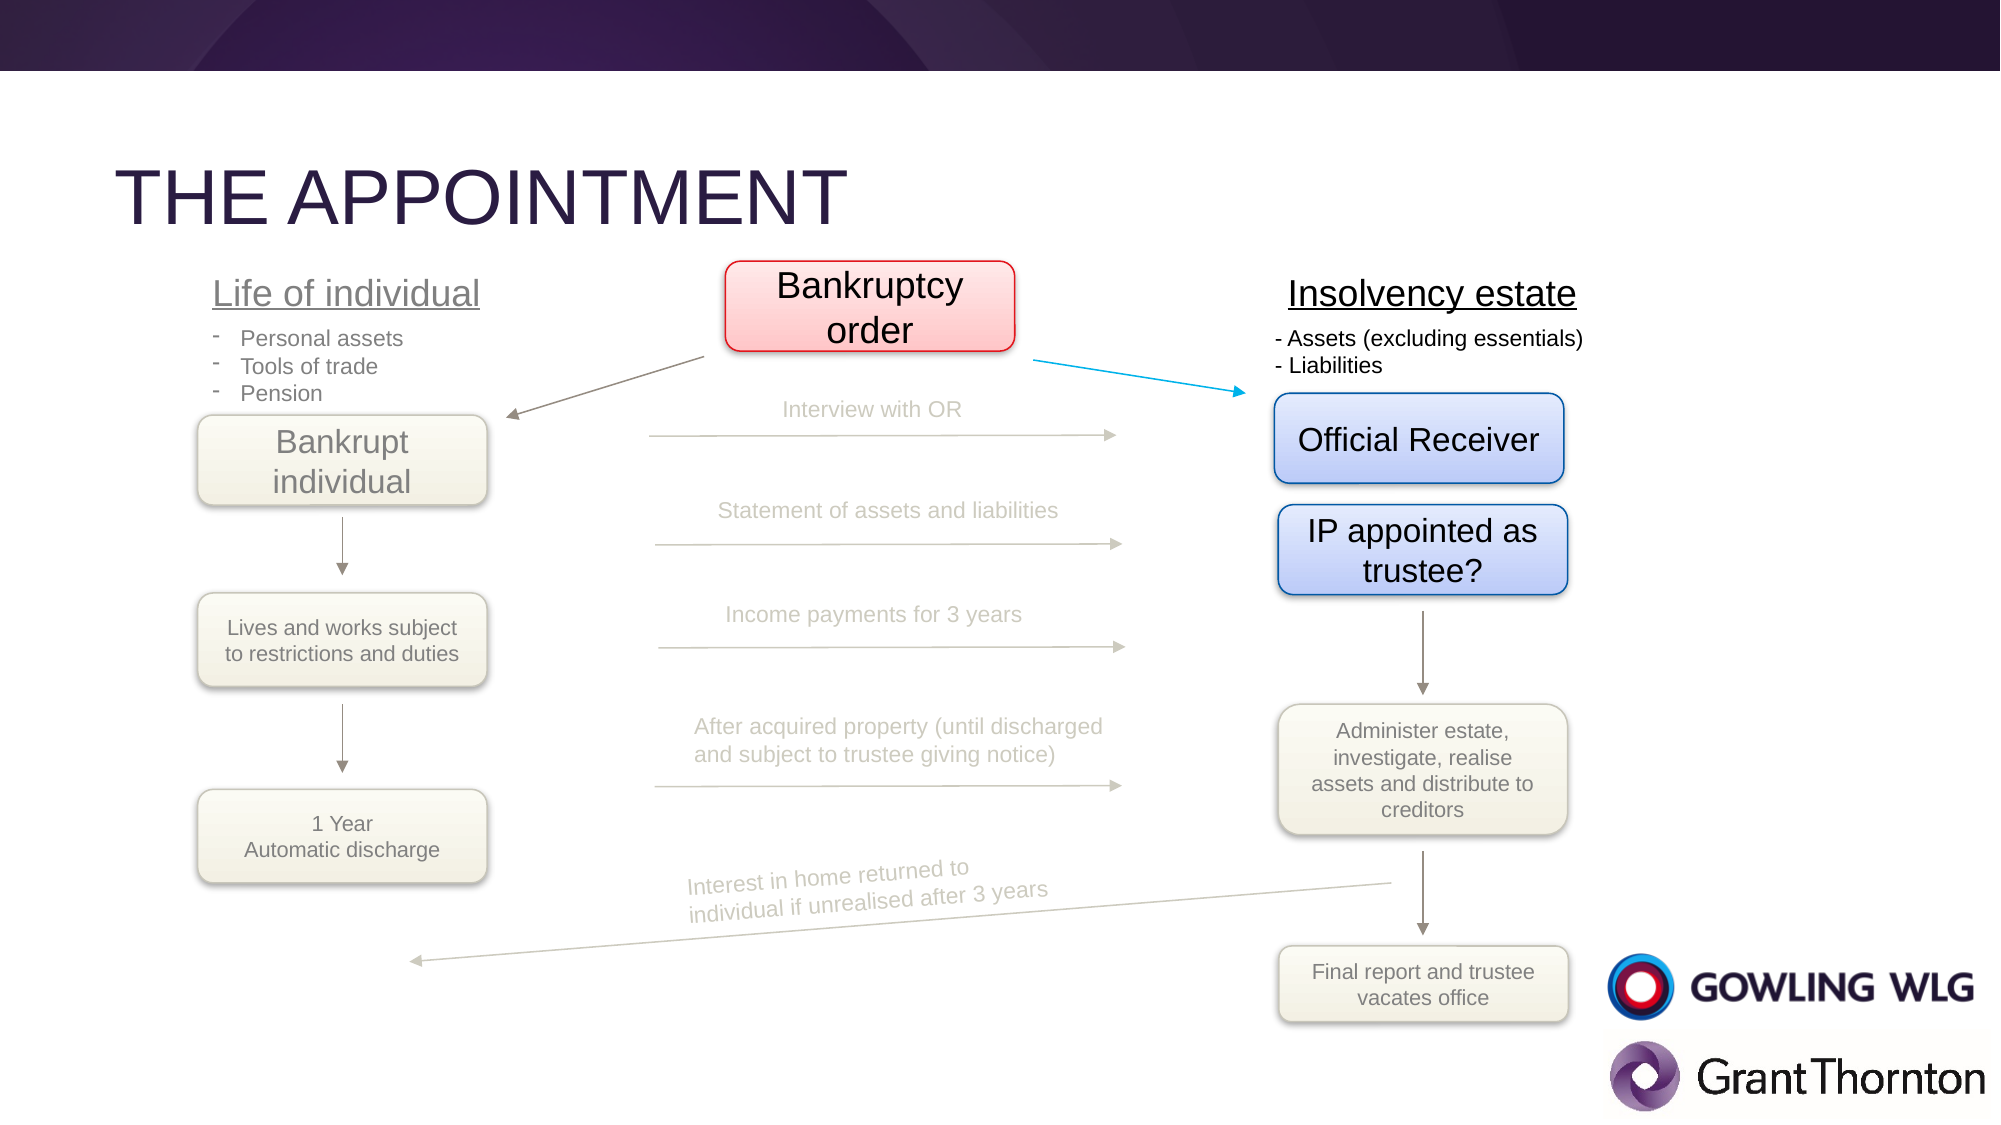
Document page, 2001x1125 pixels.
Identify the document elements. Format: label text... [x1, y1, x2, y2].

text_box Lives and works subject to restrictions and duties [196, 592, 404, 688]
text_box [1032, 359, 1247, 385]
picture [1579, 932, 2001, 1119]
text_box Life of individual [197, 261, 518, 316]
text_box Insolvency estate [1272, 261, 1630, 315]
text_box Final report and trustee vacates office [1278, 945, 1570, 1023]
text_box - Assets (excluding essentials) - Liabilities [1259, 315, 1655, 386]
text_box Bankrupt individual [196, 414, 404, 506]
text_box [409, 387, 1392, 962]
text_box Administer estate, investigate, realise assets and distribute to creditors [1396, 703, 1569, 836]
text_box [505, 356, 705, 385]
picture [0, 0, 2000, 71]
text_box 1 Year Automatic discharge [196, 788, 404, 884]
text_box Personal assets Tools of trade Pension [197, 316, 593, 414]
text_box Official Receiver [1395, 392, 1565, 484]
title The Appointment [99, 75, 1900, 248]
text_box Bankruptcy order [724, 260, 1016, 352]
text_box IP appointed as trustee? [1396, 503, 1569, 596]
